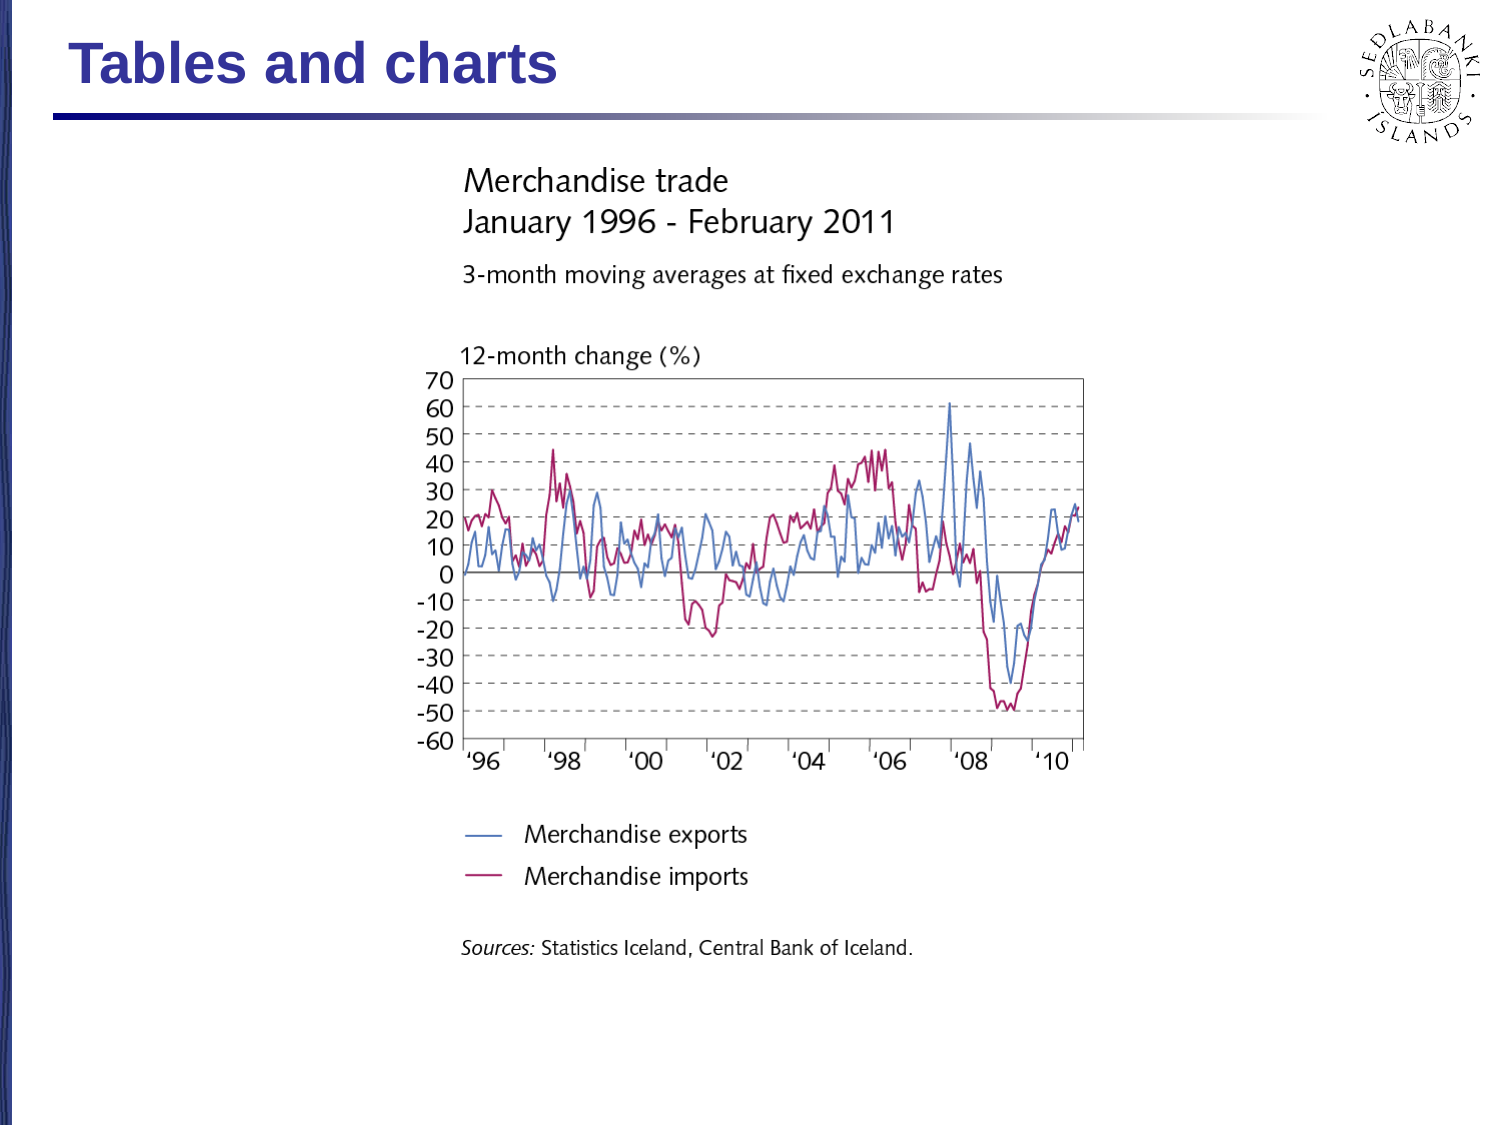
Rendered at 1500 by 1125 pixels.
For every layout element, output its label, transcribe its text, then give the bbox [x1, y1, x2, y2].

title Tables and charts [52, 10, 1330, 111]
picture [0, 0, 12, 1125]
picture [1357, 18, 1482, 149]
picture [416, 164, 1084, 961]
